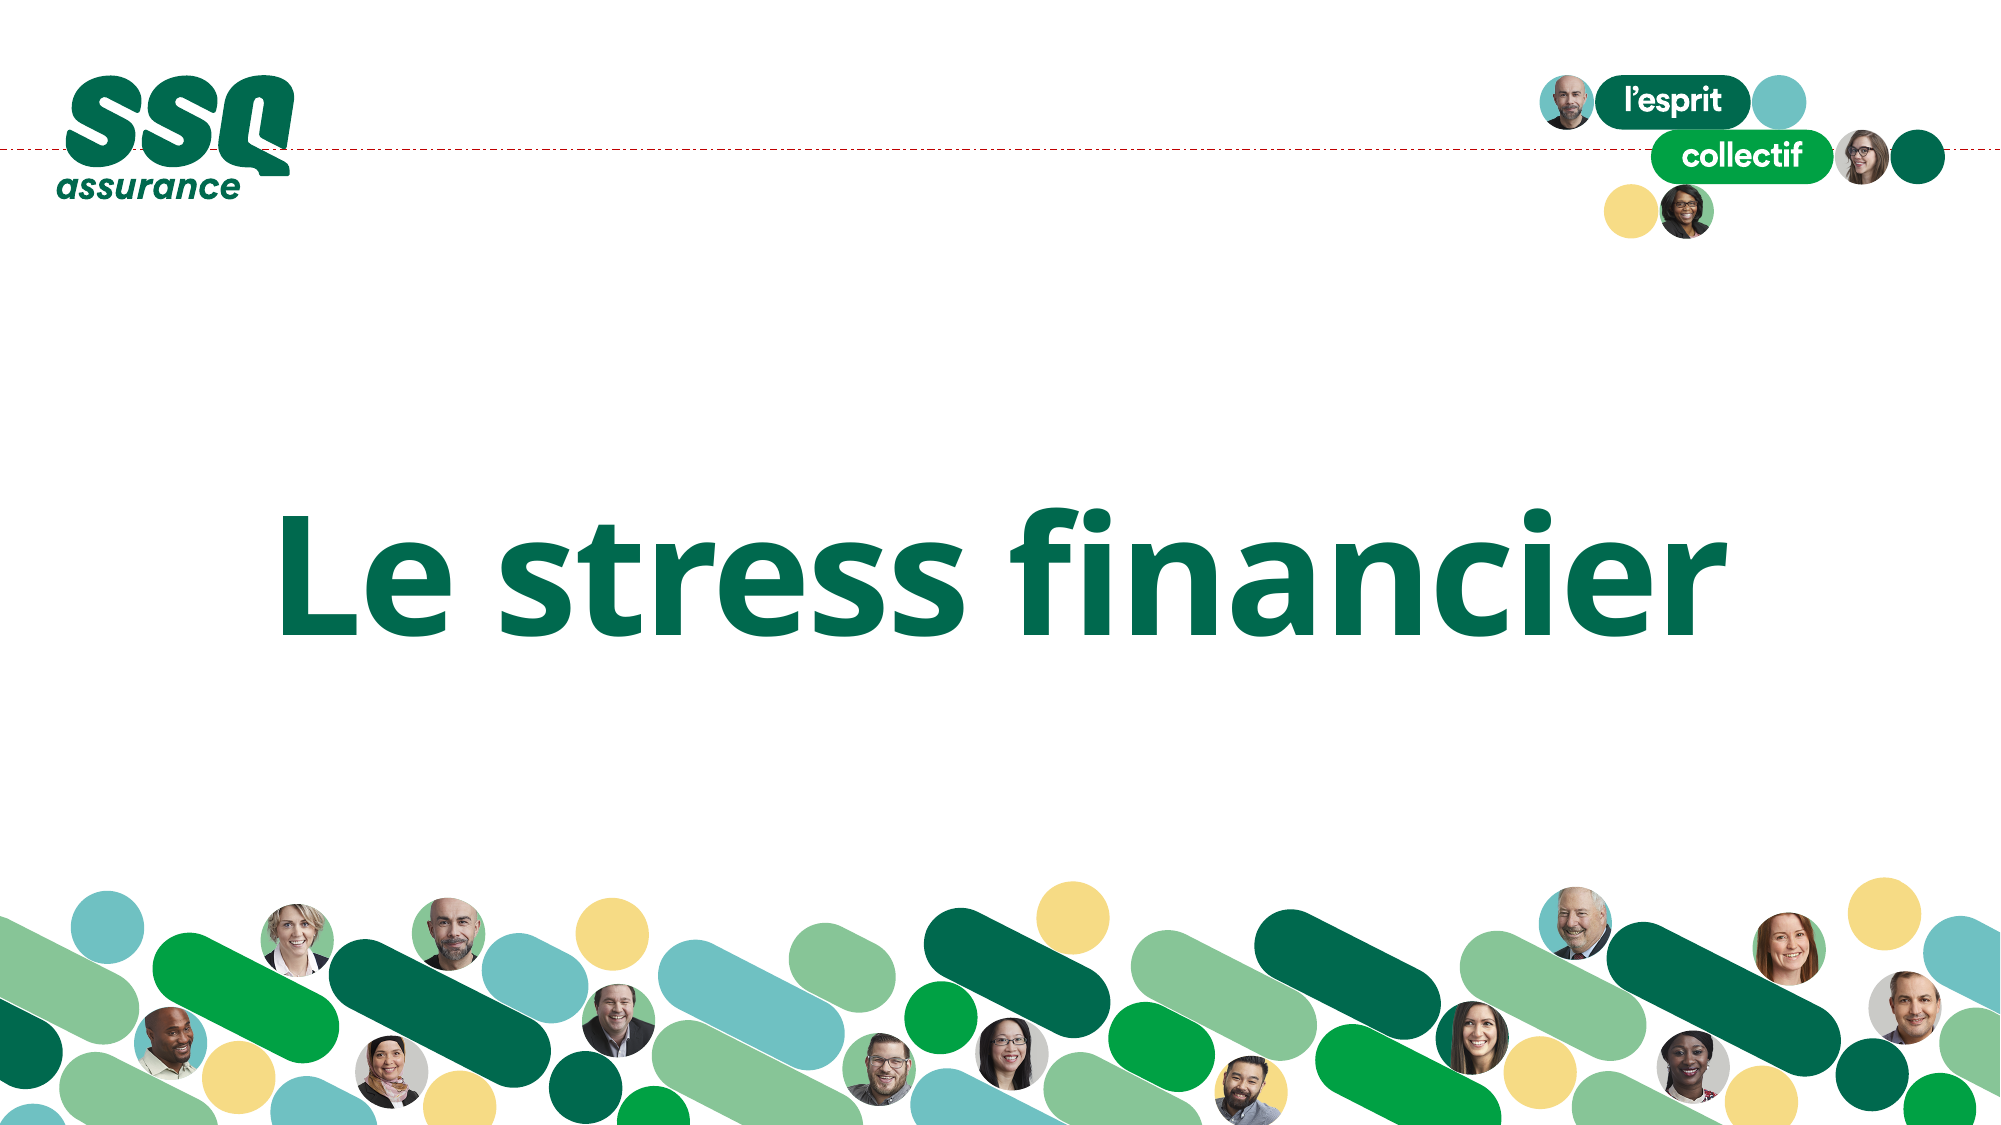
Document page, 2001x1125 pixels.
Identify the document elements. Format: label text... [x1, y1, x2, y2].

picture [1752, 912, 1826, 986]
picture [1834, 130, 1889, 185]
picture [411, 897, 486, 971]
picture [581, 984, 656, 1058]
picture [1435, 1001, 1509, 1075]
picture [842, 1033, 916, 1106]
picture [1656, 1030, 1730, 1104]
title Le stress financier [55, 456, 1944, 669]
picture [1539, 75, 1594, 130]
picture [1538, 886, 1612, 960]
picture [1659, 184, 1714, 239]
picture [1868, 971, 1942, 1045]
picture [1214, 1055, 1288, 1125]
picture [260, 904, 334, 977]
picture [355, 1035, 429, 1109]
picture [134, 1007, 208, 1080]
picture [975, 1017, 1049, 1091]
